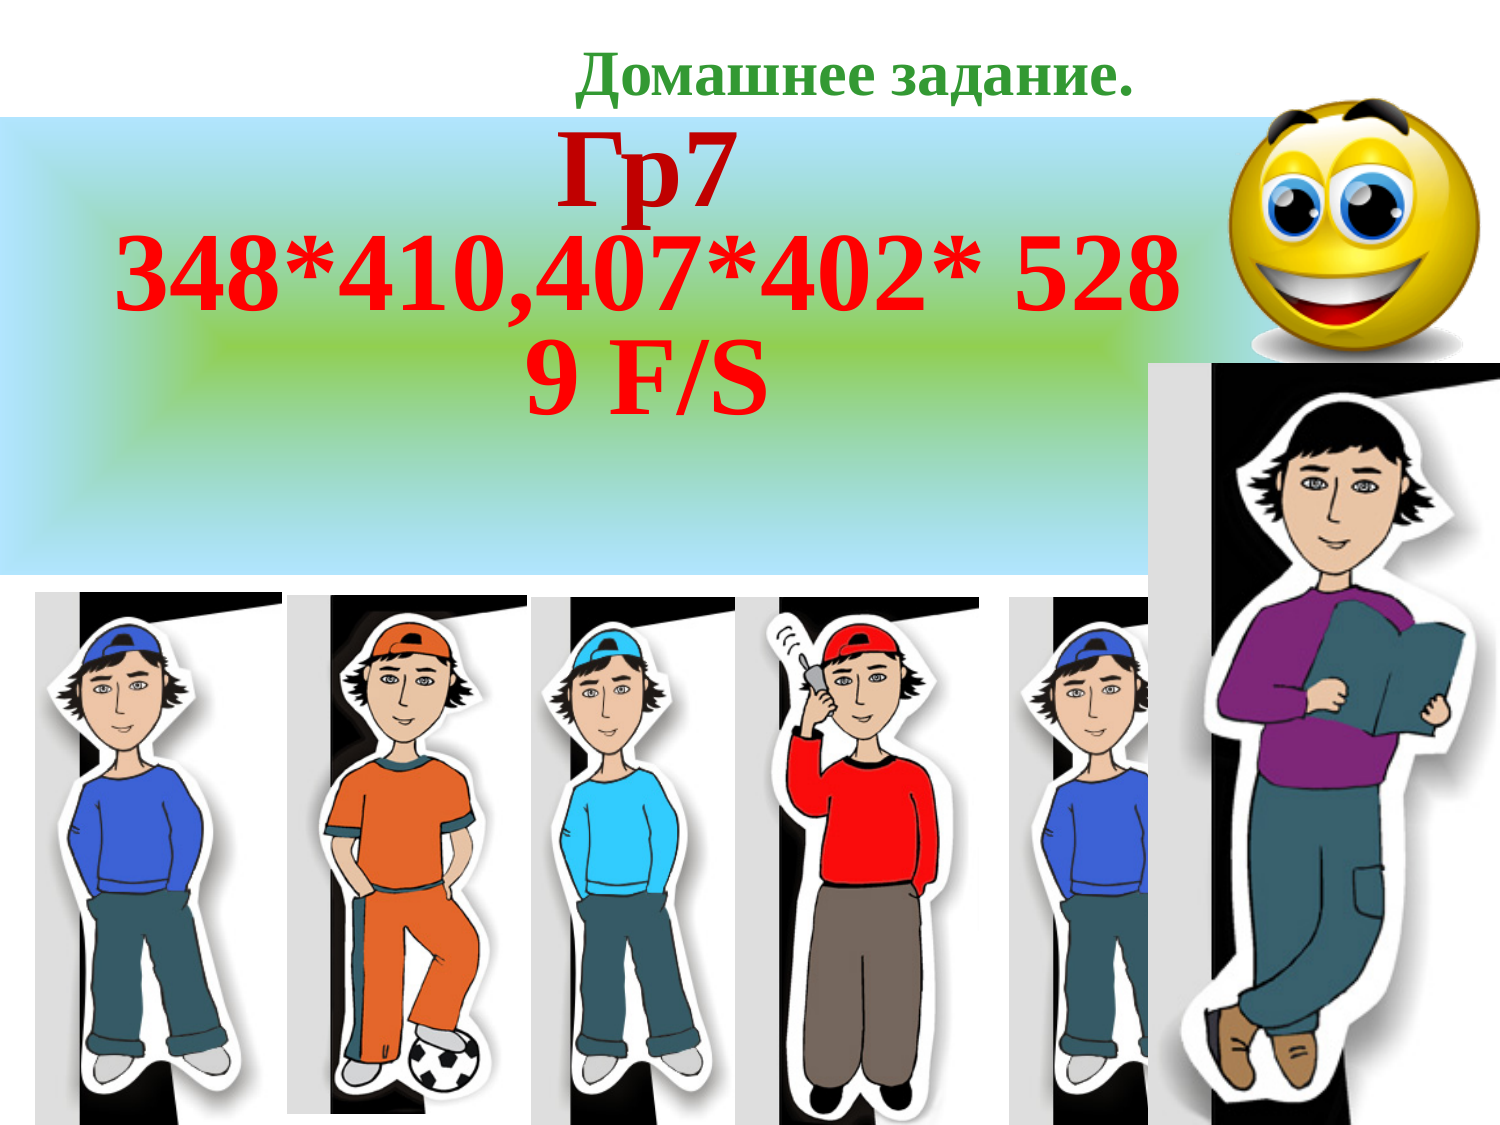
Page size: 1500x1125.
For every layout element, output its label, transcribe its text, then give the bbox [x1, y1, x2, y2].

picture [531, 597, 980, 1125]
list Гр7 348*410,407*402* 528 9 F/S [0, 116, 1170, 575]
picture [34, 591, 282, 1125]
picture [287, 595, 527, 1114]
picture [1008, 74, 1500, 1125]
title Домашнее задание. [386, 23, 1325, 116]
